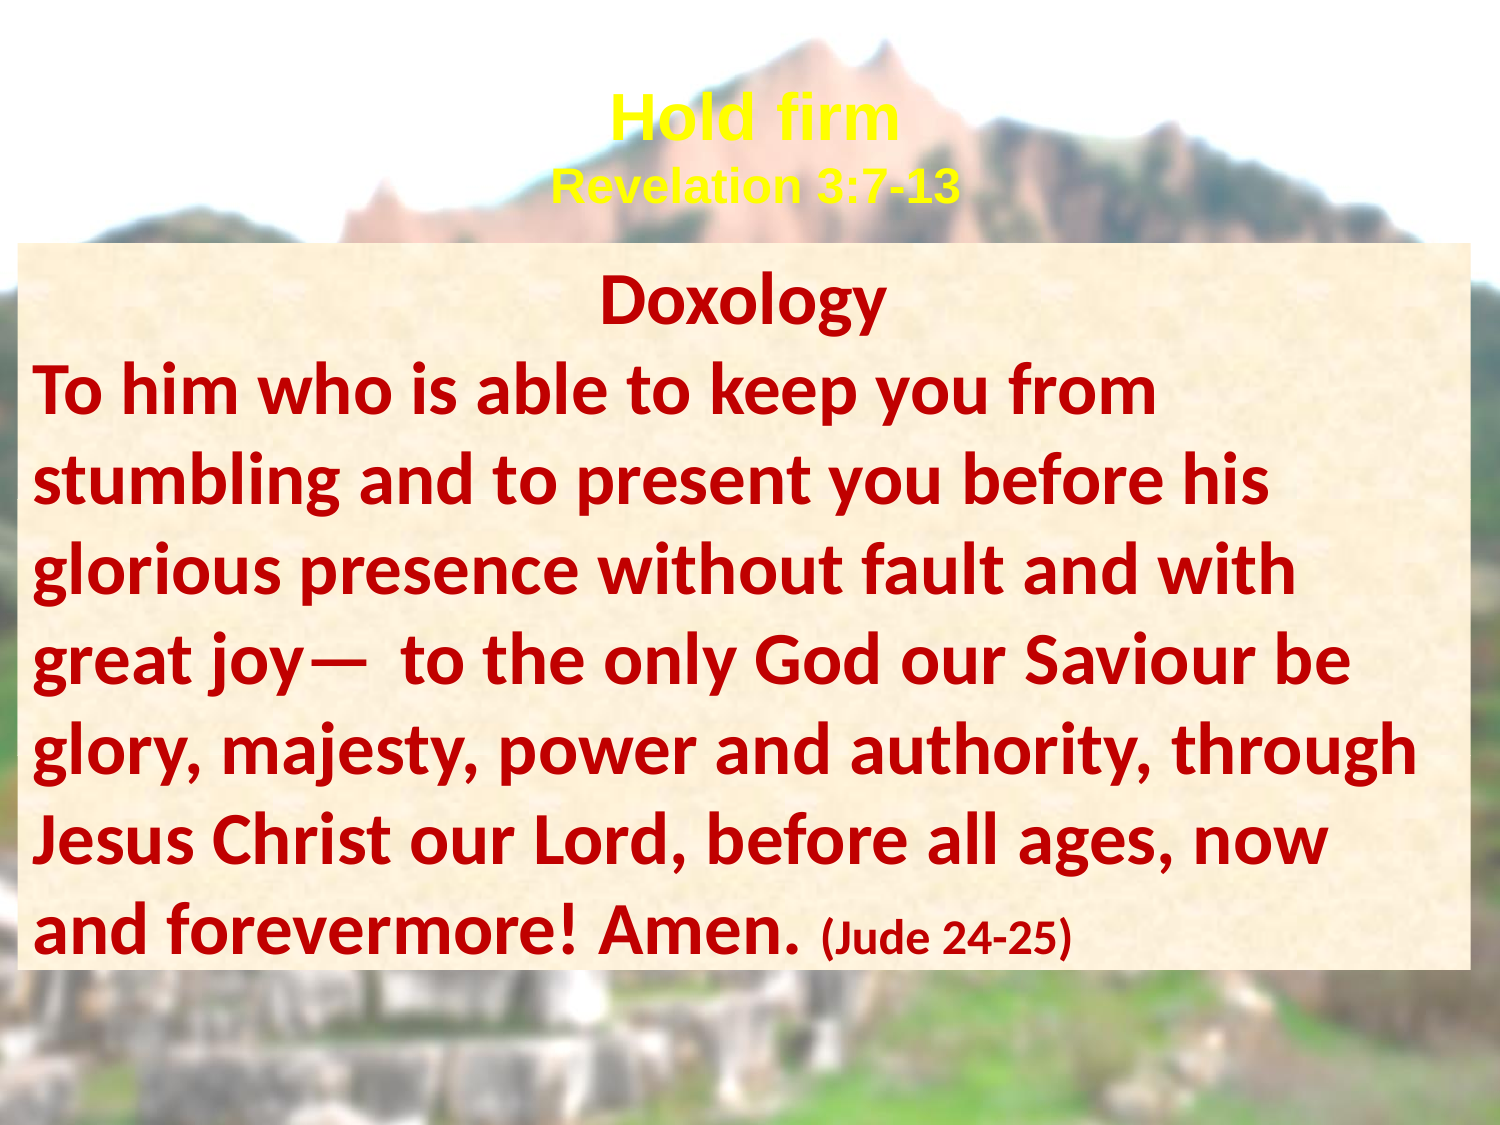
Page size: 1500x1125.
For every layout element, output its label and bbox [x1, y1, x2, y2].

list [0, 0, 1500, 1125]
